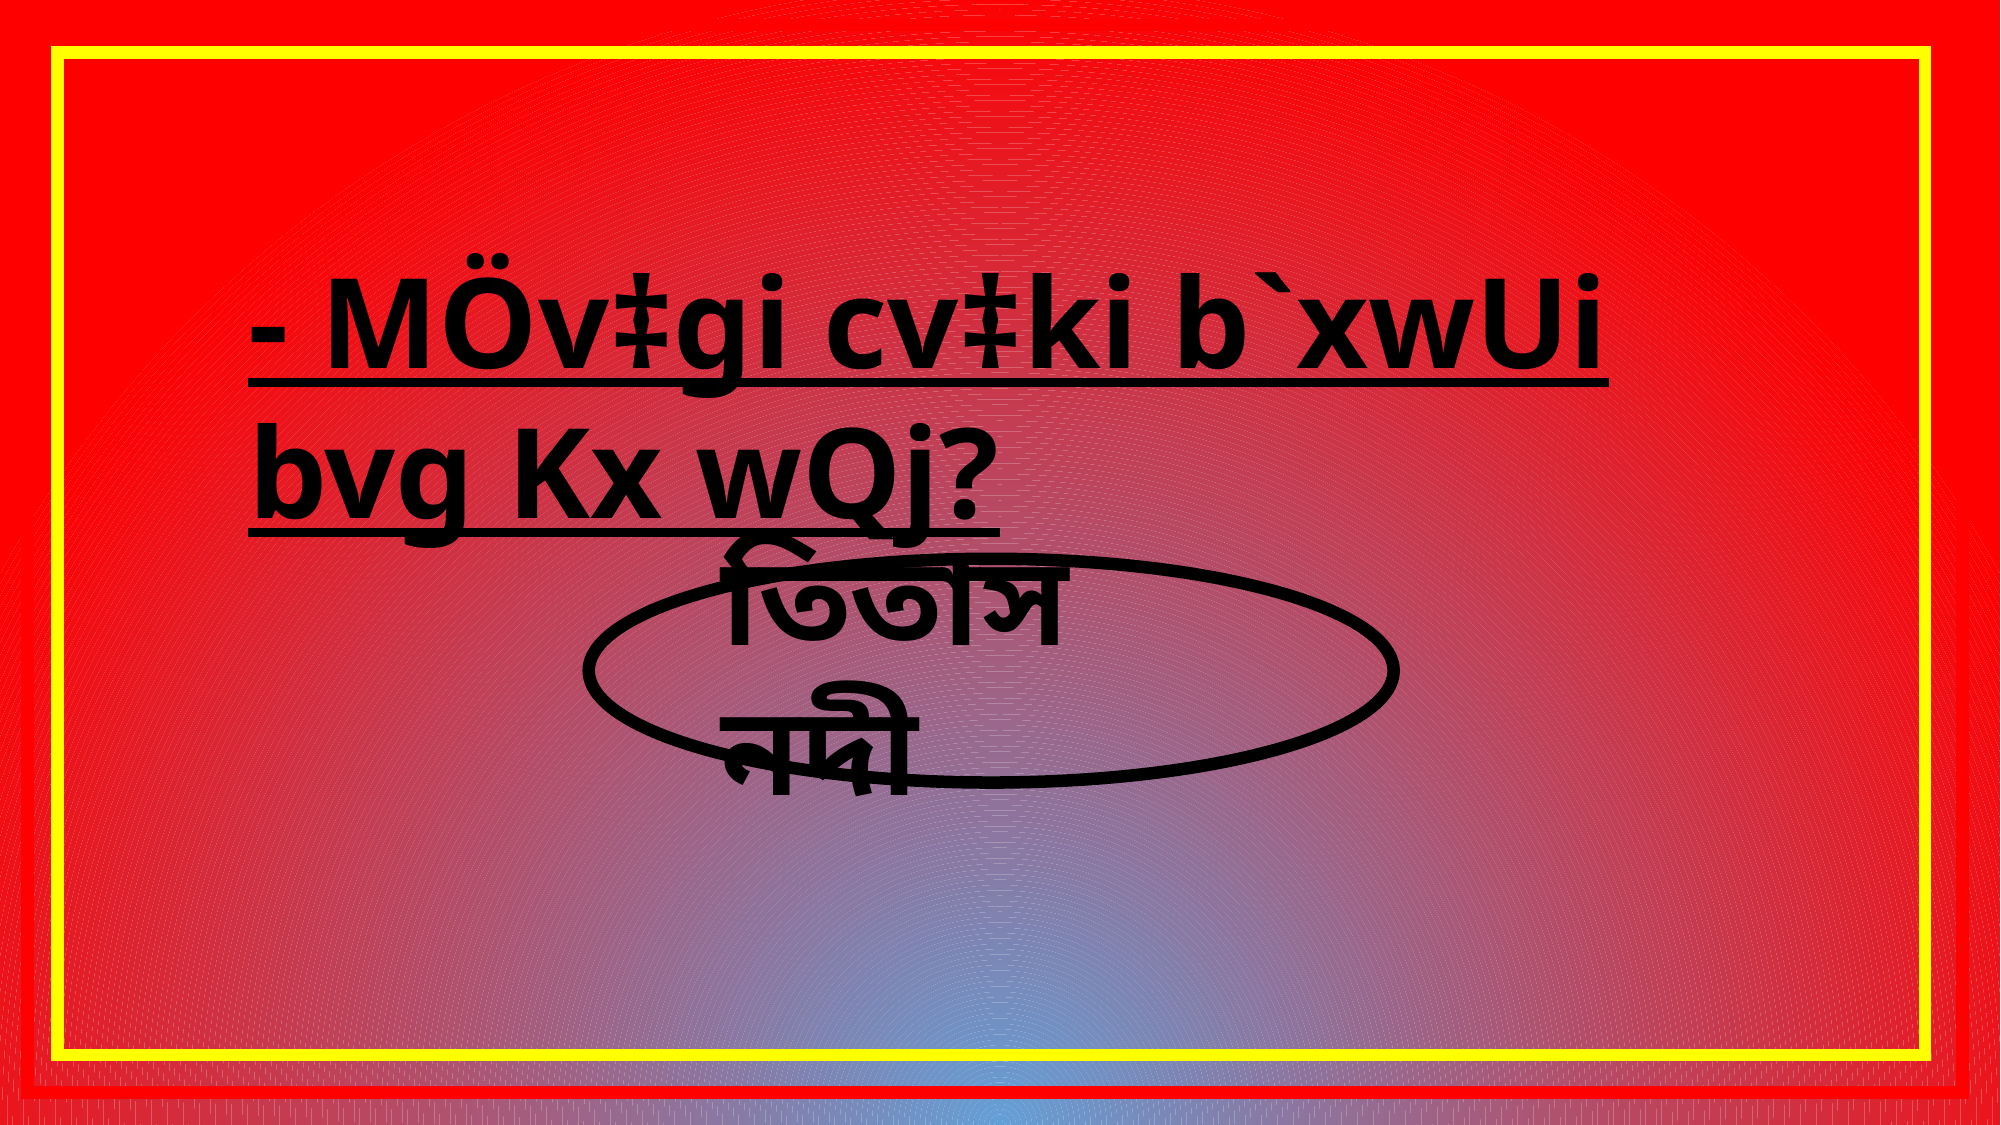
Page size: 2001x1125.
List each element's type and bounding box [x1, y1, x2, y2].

text_box [27, 24, 1963, 1093]
